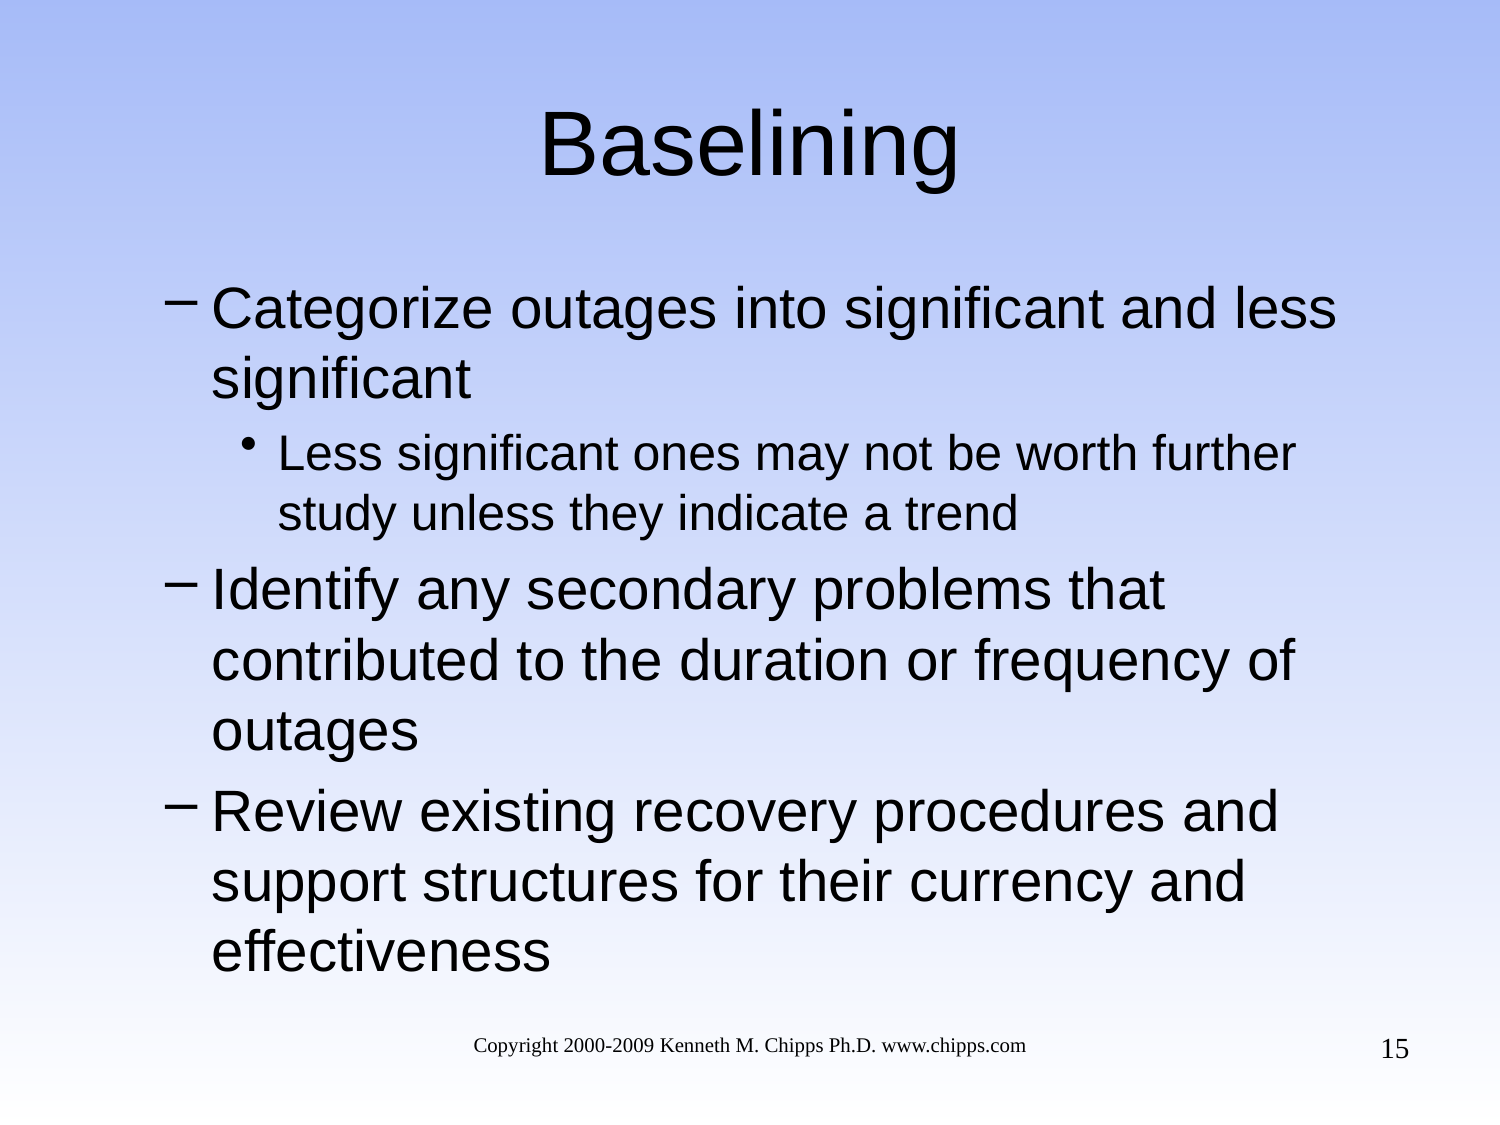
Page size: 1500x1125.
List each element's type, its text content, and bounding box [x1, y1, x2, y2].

list Categorize outages into significant and less significant Less significant ones may not be worth further study unless they indicate a trend Identify any secondary problems that contributed to the duration or frequency of outages Review existing recovery procedures and support structures for their currency and effectiveness [75, 262, 1425, 1005]
footer Copyright 2000-2009 Kenneth M. Chipps Ph.D. www.chipps.com [449, 1024, 1051, 1103]
slide_number 15 [1074, 1021, 1426, 1101]
title Baselining [75, 45, 1425, 233]
